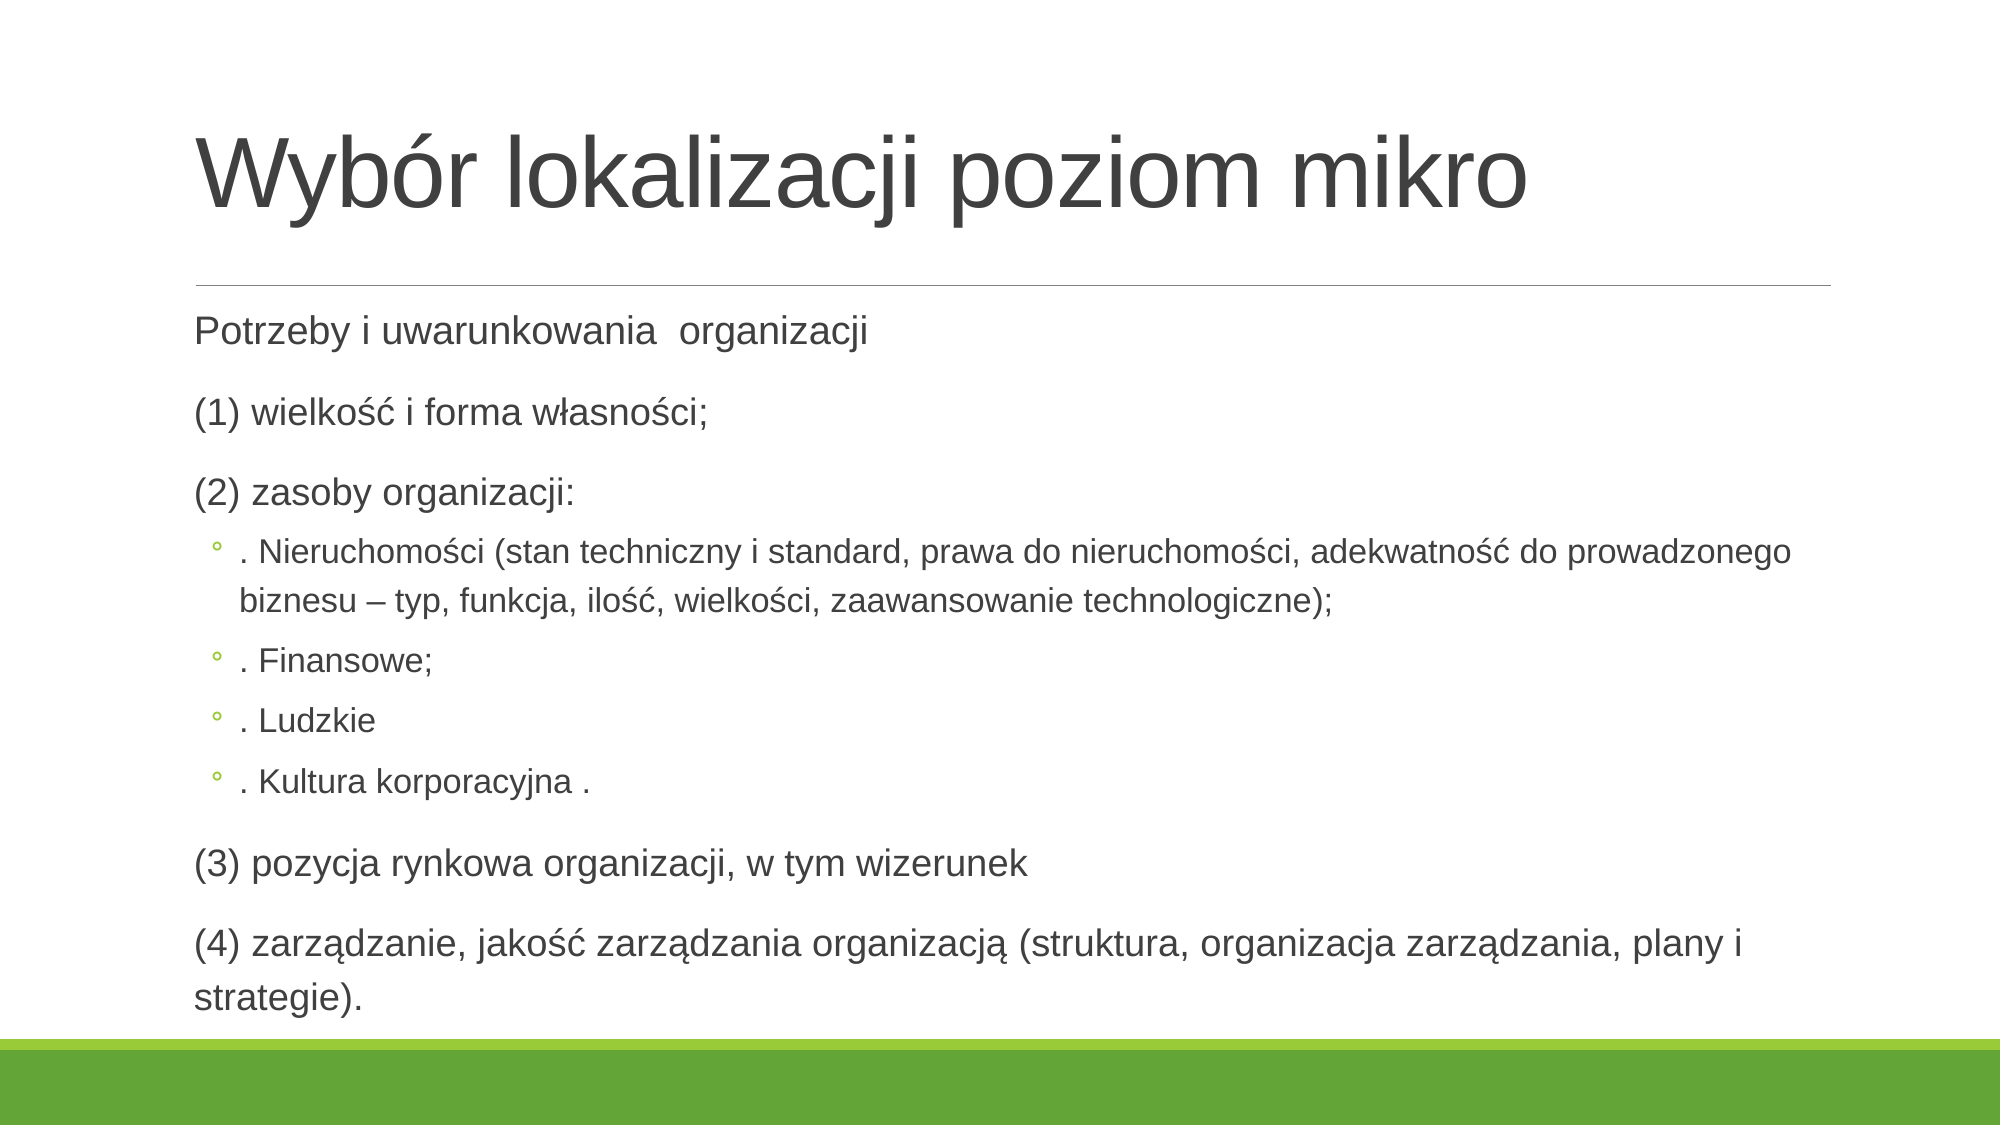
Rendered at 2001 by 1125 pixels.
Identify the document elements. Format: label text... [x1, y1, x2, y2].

list Potrzeby i uwarunkowania organizacji (1) wielkość i forma własności; (2) zasoby organizacji: . Nieruchomości (stan techniczny i standard, prawa do nieruchomości, adekwatność do prowadzonego biznesu – typ, funkcja, ilość, wielkości, zaawansowanie technologiczne); . Finansowe; . Ludzkie . Kultura korporacyjna . (3) pozycja rynkowa organizacji, w tym wizerunek (4) zarządzanie, jakość zarządzania organizacją (struktura, organizacja zarządzania, plany i strategie). [180, 302, 1890, 1033]
title Wybór lokalizacji poziom mikro [180, 47, 1830, 235]
